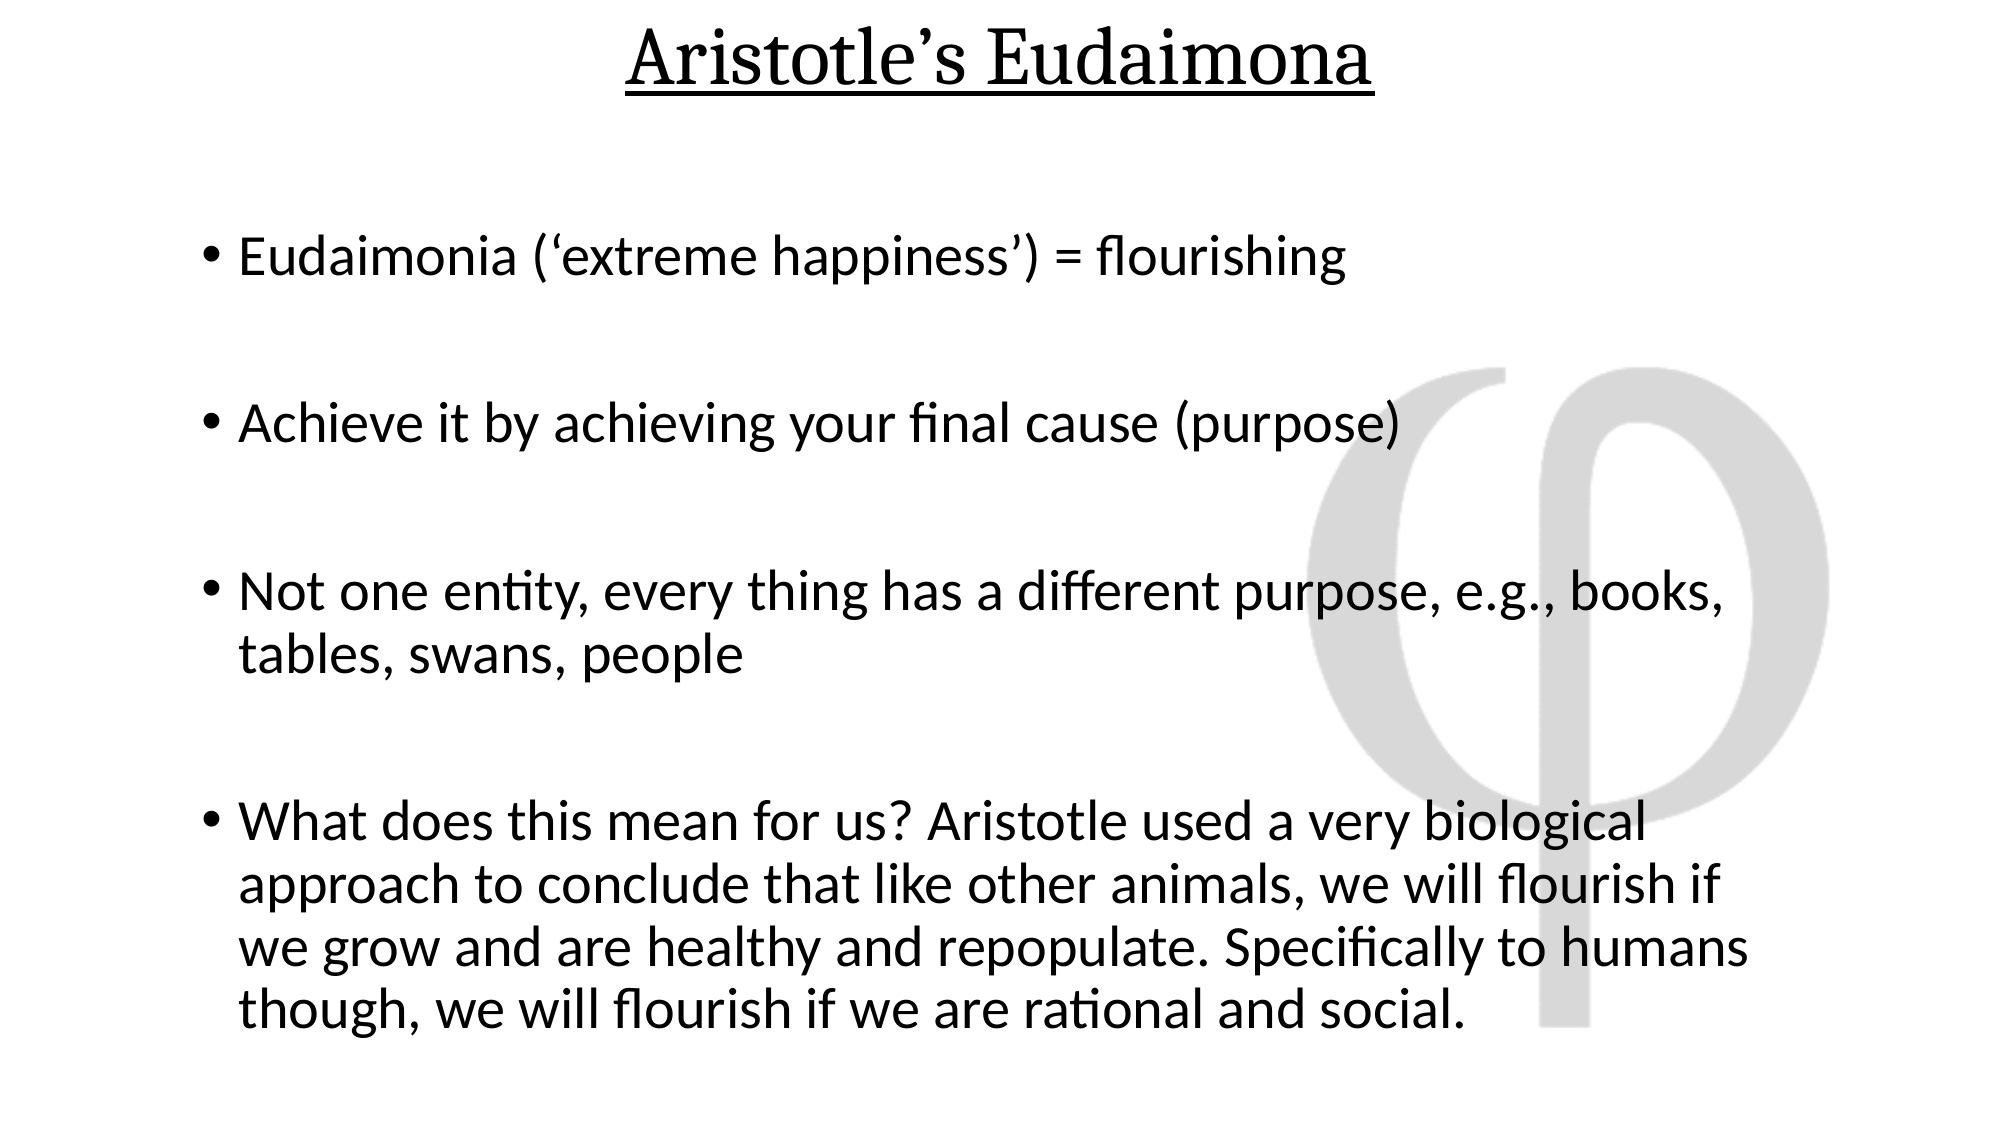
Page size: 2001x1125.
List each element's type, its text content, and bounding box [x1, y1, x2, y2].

picture [1137, 266, 2000, 1125]
title Aristotle’s Eudaimona [0, 0, 2000, 117]
list Eudaimonia (‘extreme happiness’) = flourishing Achieve it by achieving your final cause (purpose) Not one entity, every thing has a different purpose, e.g., books, tables, swans, people What does this mean for us? Aristotle used a very biological approach to conclude that like other animals, we will flourish if we grow and are healthy and repopulate. Specifically to humans though, we will flourish if we are rational and social. [186, 217, 1814, 1081]
